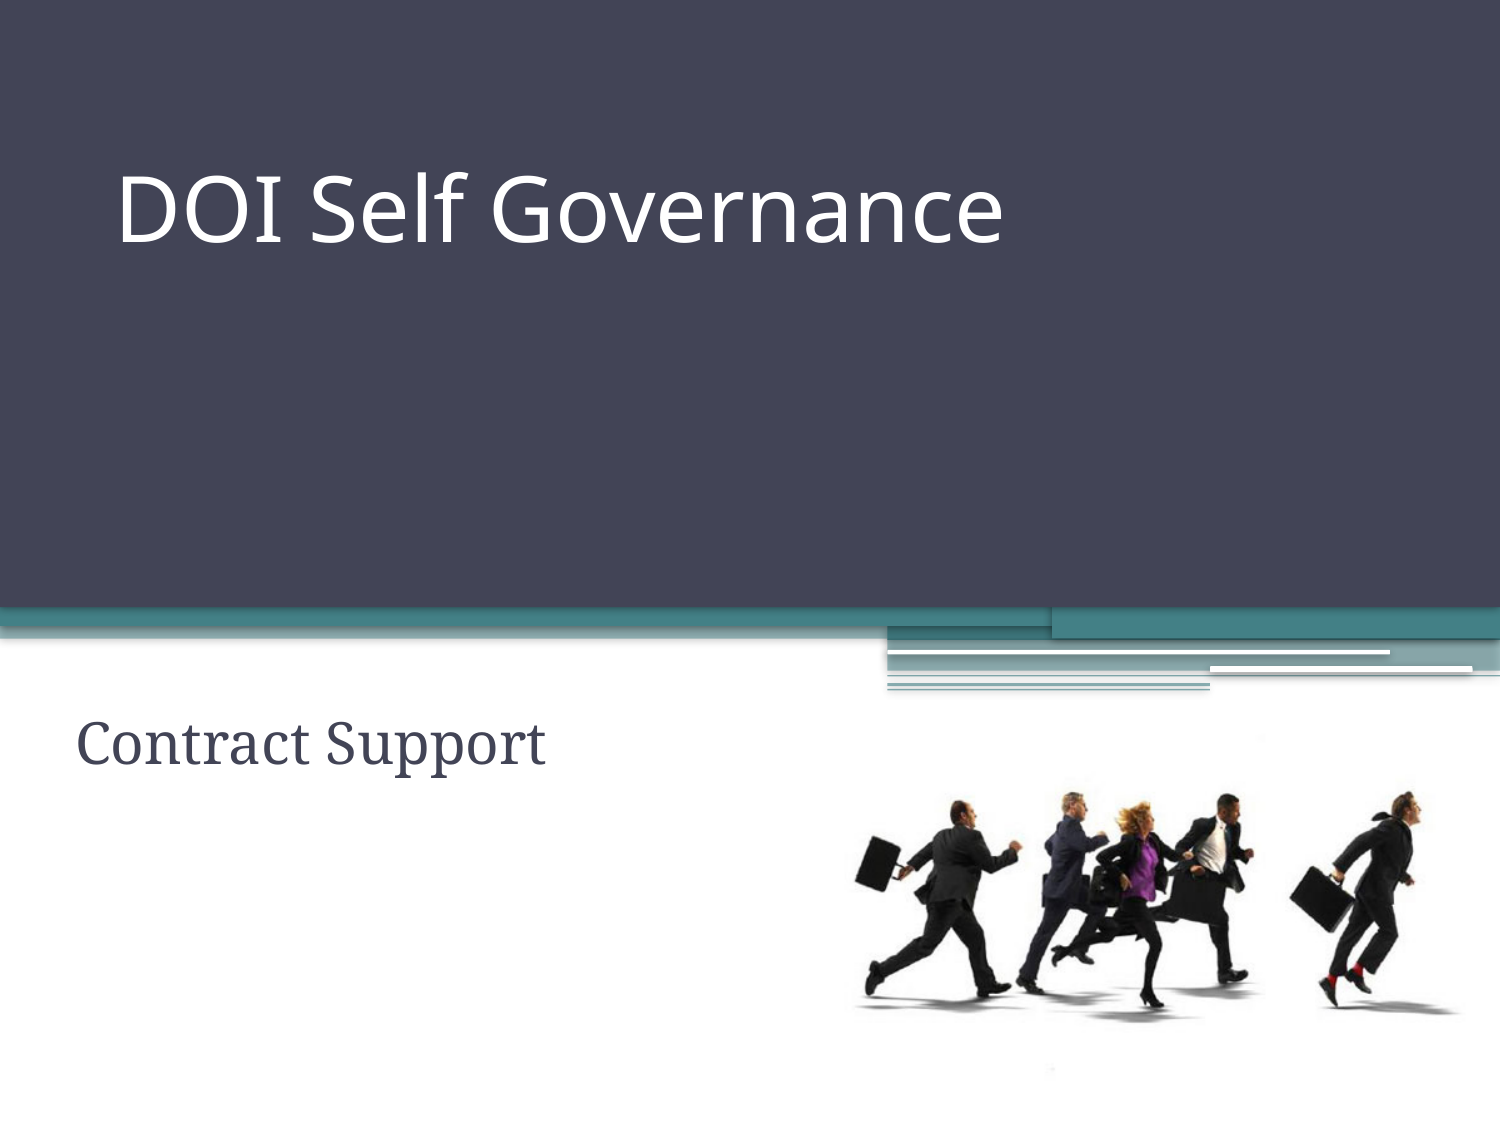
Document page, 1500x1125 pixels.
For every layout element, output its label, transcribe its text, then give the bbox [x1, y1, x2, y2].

subtitle Contract Support [50, 698, 863, 986]
picture [824, 712, 1483, 1083]
title DOI Self Governance [99, 137, 1375, 379]
